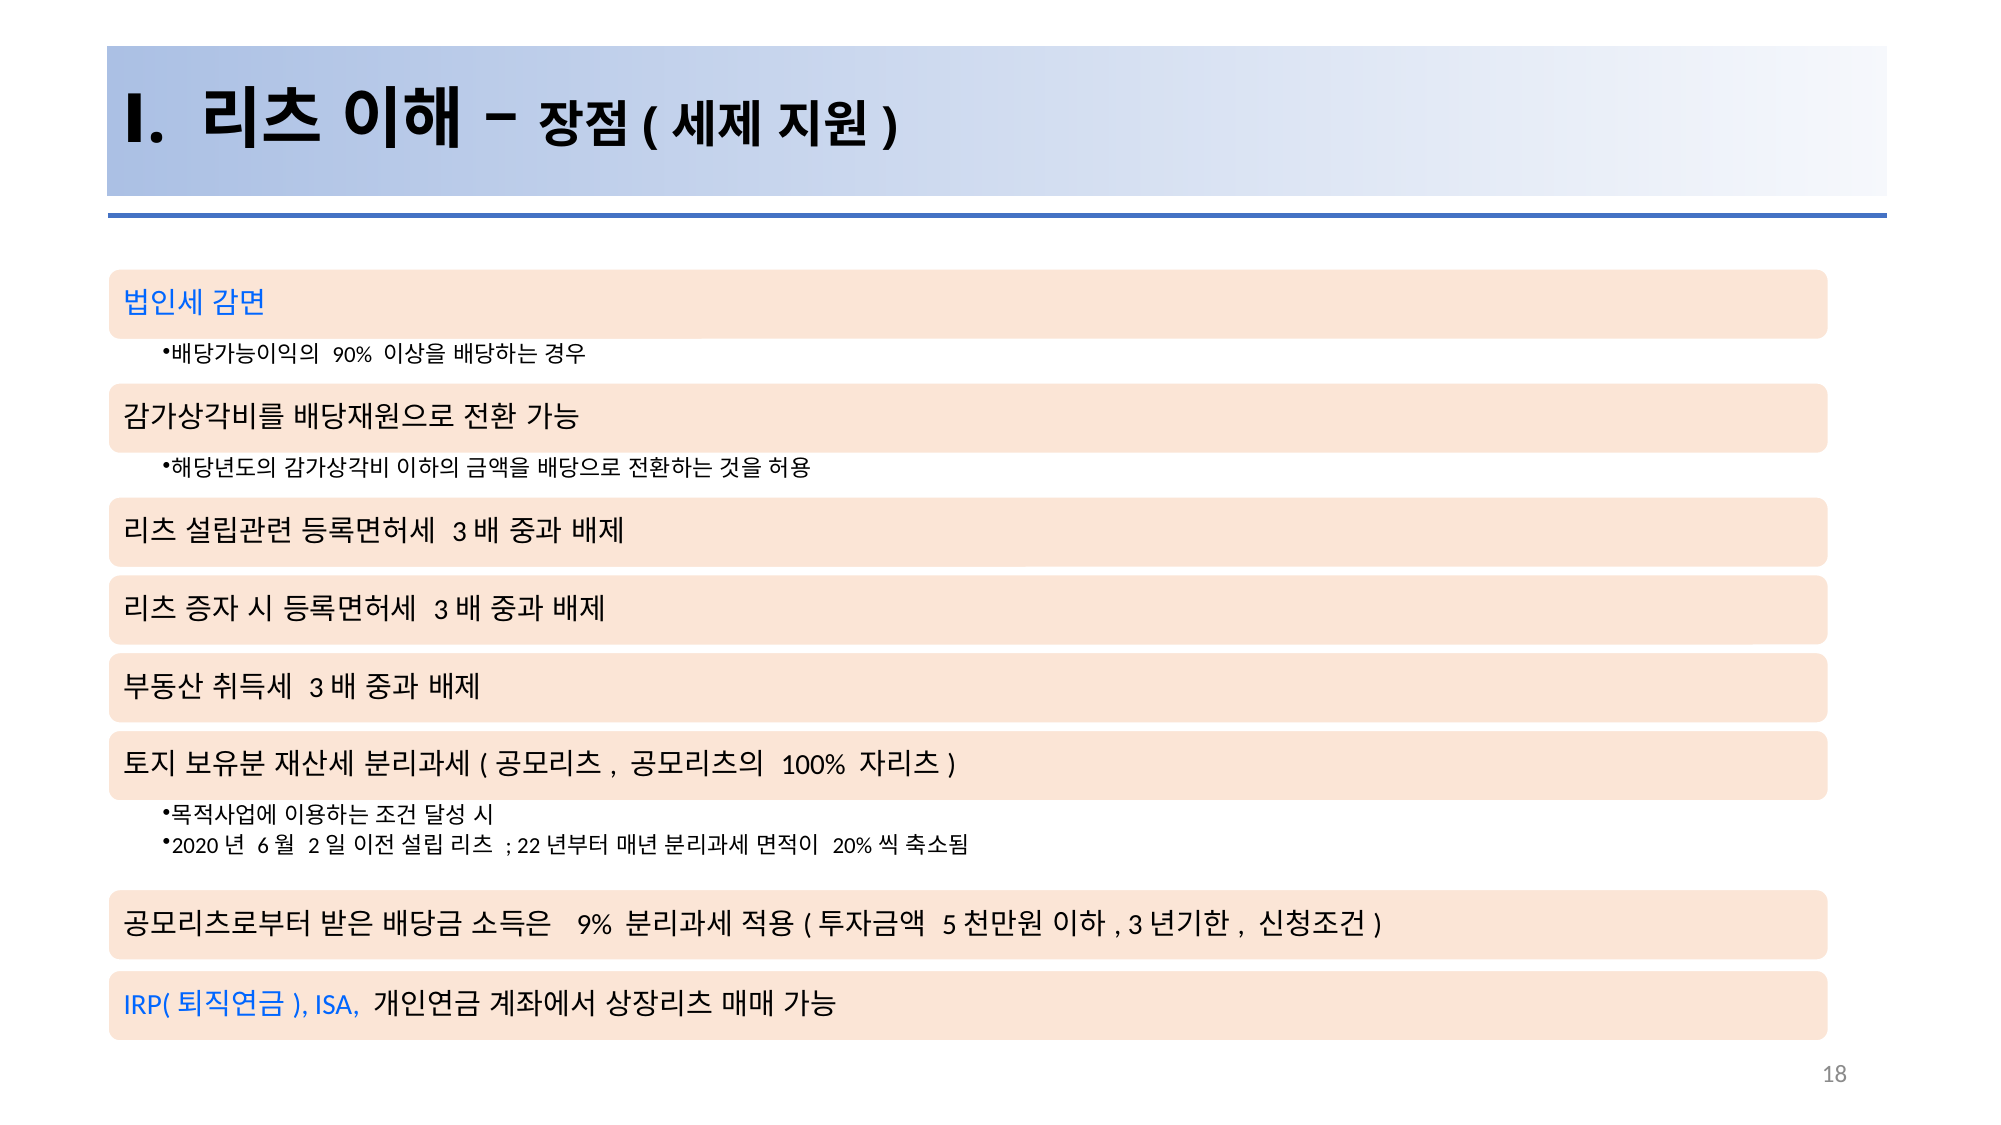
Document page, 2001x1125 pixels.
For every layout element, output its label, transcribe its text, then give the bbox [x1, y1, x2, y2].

title Ⅰ. 리츠 이해 – 장점(세제 지원) [107, 46, 1887, 196]
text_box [107, 261, 1829, 1046]
slide_number 18 [1412, 1042, 1863, 1103]
